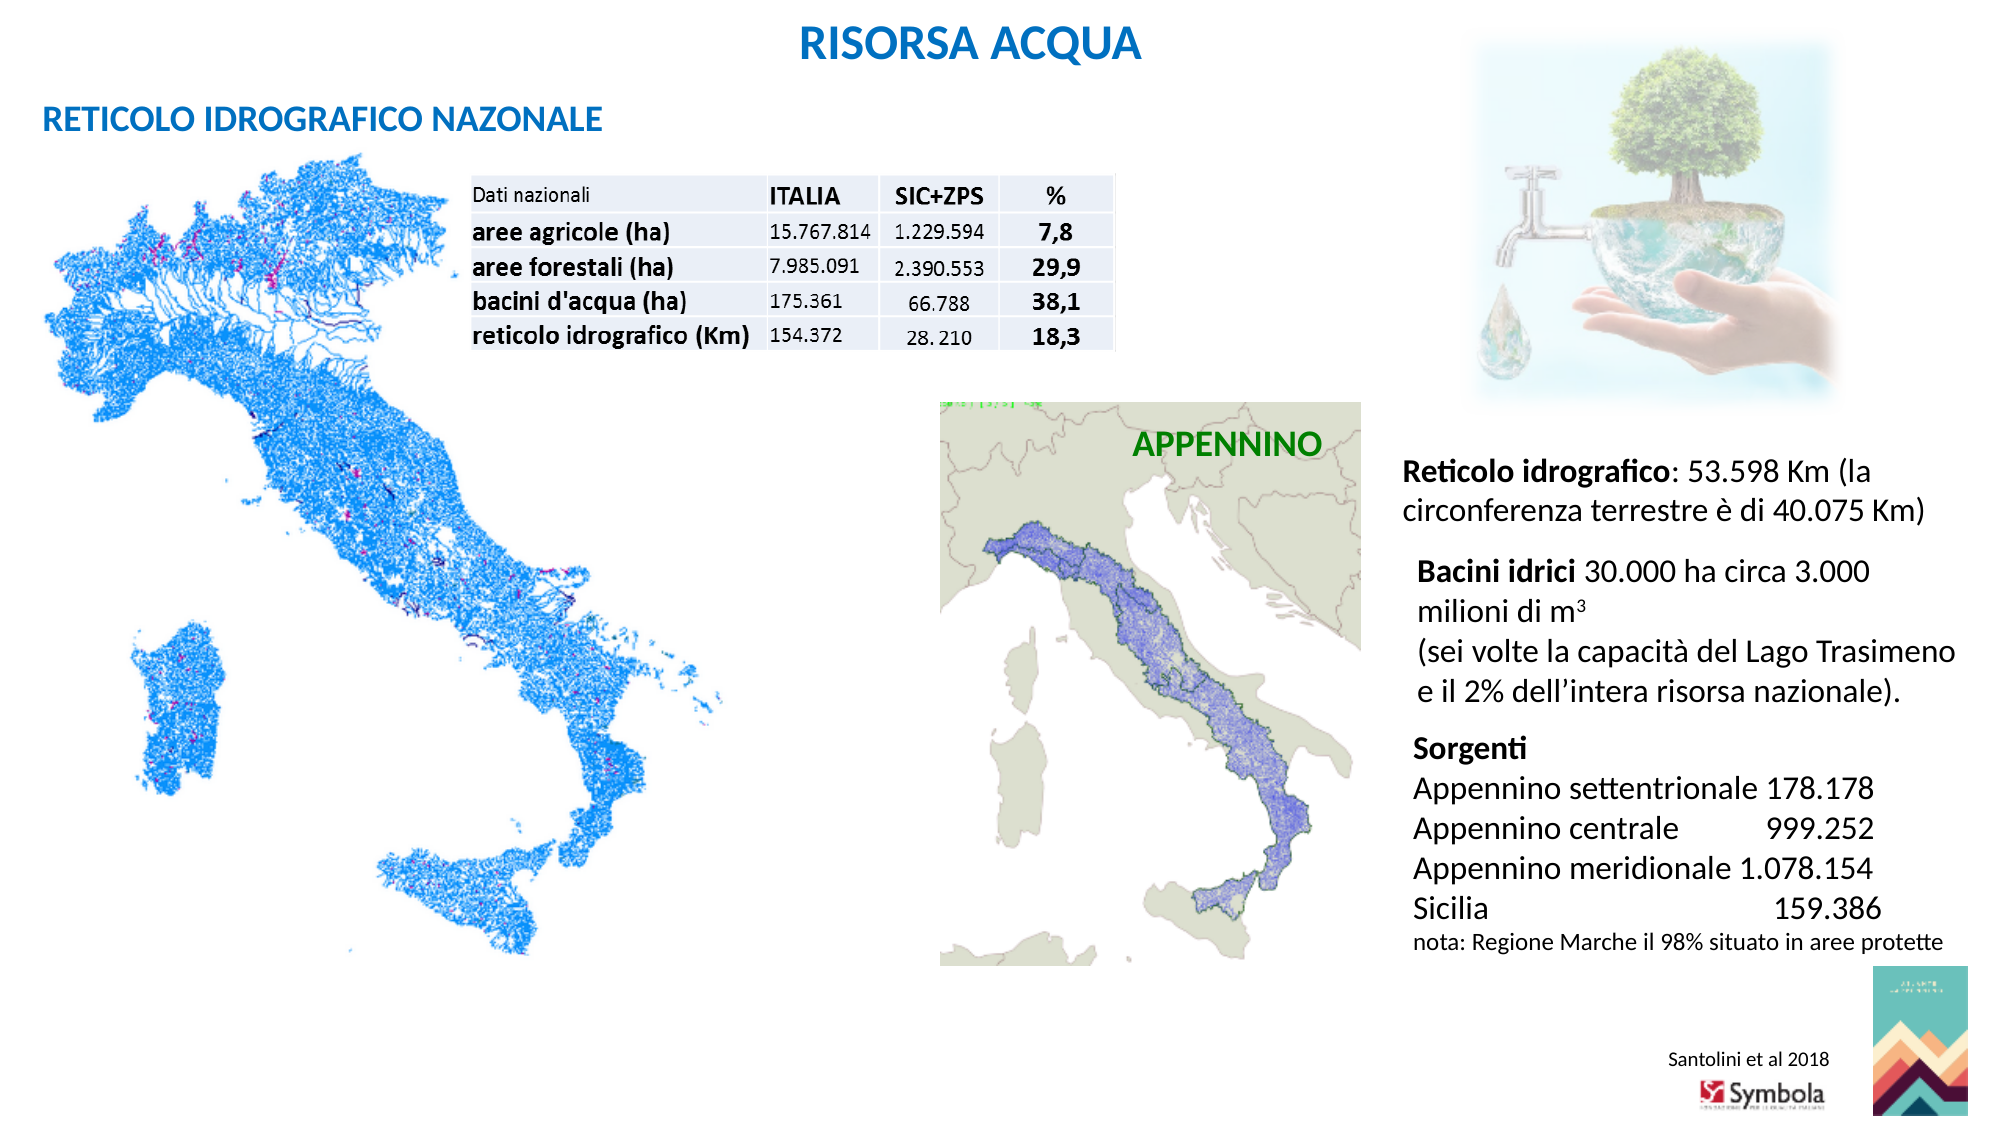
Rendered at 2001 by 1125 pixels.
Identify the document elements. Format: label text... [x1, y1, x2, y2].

text_box RETICOLO IDROGRAFICO NAZONALE [27, 87, 624, 128]
text_box Bacini idrici 30.000 ha circa 3.000 milioni di m3 (sei volte la capacità del Lago Trasimeno e il 2% dell’intera risorsa nazionale). [1402, 541, 1983, 717]
picture [1698, 1078, 1834, 1116]
text_box Reticolo idrografico: 53.598 Km (la circonferenza terrestre è di 40.075 Km) [1387, 441, 1958, 536]
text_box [940, 402, 1361, 966]
picture [27, 128, 1116, 967]
text_box Sorgenti Appennino settentrionale 178.178 Appennino centrale 999.252 Appennino meridionale 1.078.154 Sicilia 159.386 nota: Regione Marche il 98% situato in aree protette [1398, 718, 1980, 964]
text_box RISORSA ACQUA [772, 2, 1169, 77]
text_box Santolini et al 2018 [1653, 1038, 1845, 1079]
picture [1873, 966, 1968, 1116]
picture [1458, 25, 1847, 417]
